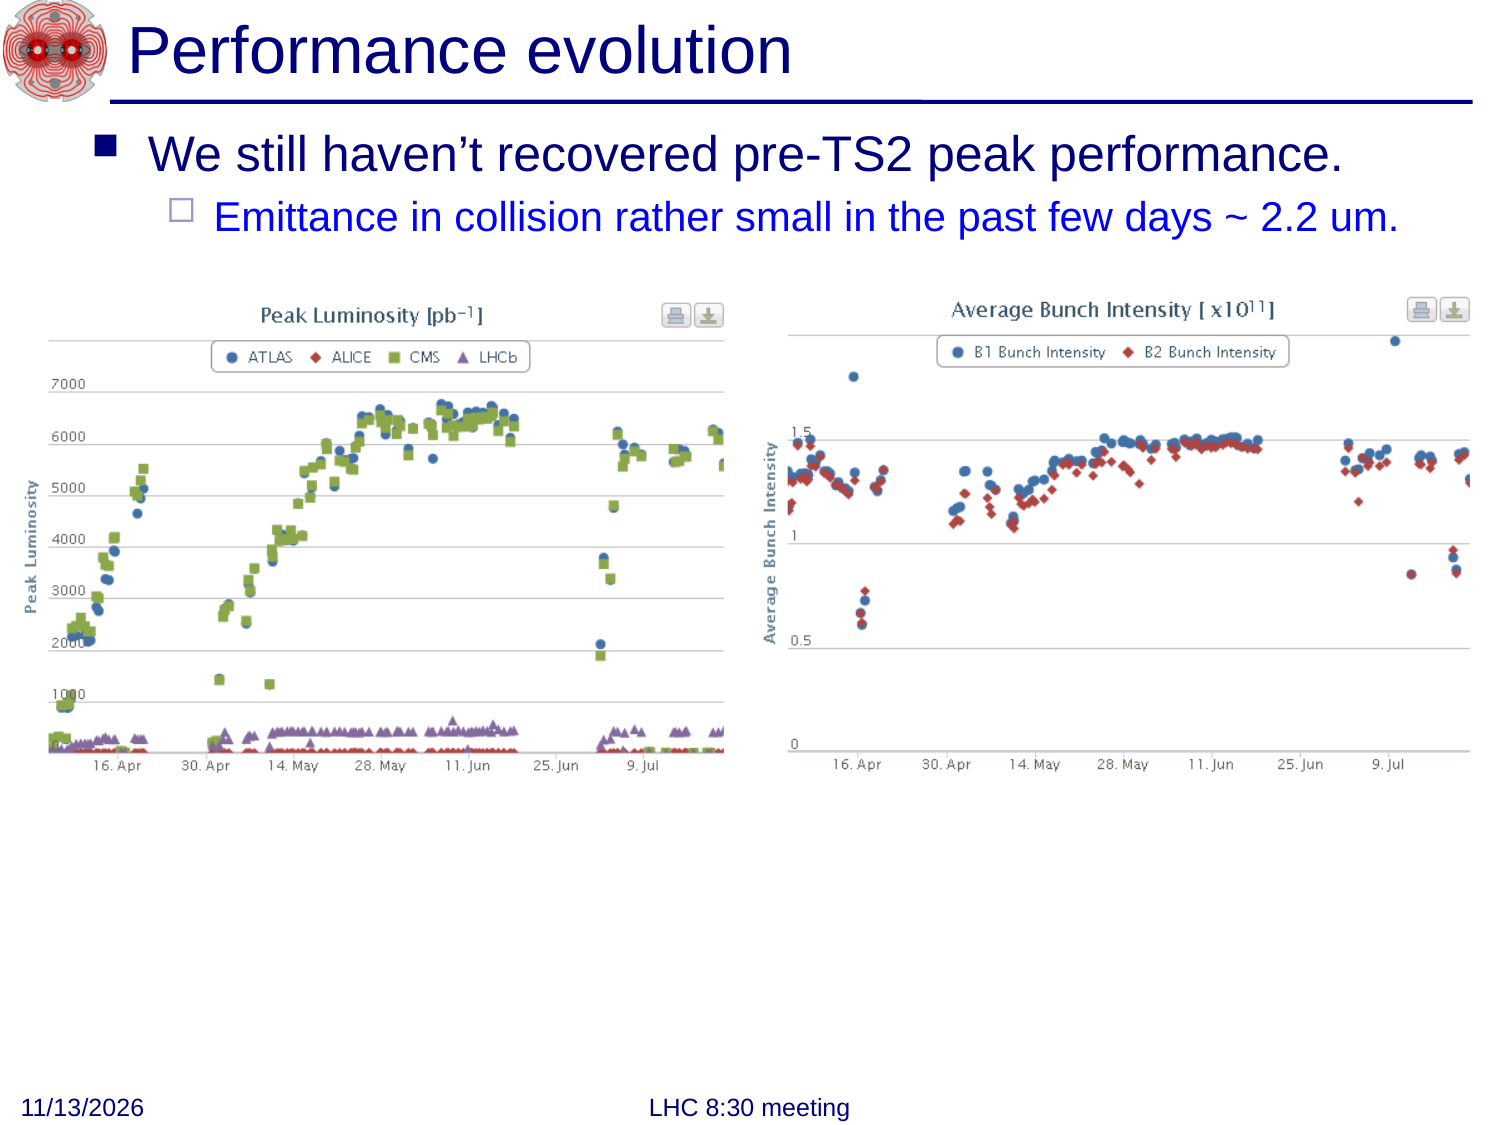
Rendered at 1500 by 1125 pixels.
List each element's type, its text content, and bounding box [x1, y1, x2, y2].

list We still haven’t recovered pre-TS2 peak performance. Emittance in collision rather small in the past few days ~ 2.2 um. [76, 113, 1427, 293]
picture [0, 278, 1489, 792]
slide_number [5, 1085, 356, 1125]
footer LHC 8:30 meeting [512, 1087, 988, 1125]
title Performance evolution [111, 3, 1463, 91]
picture [0, 0, 108, 103]
